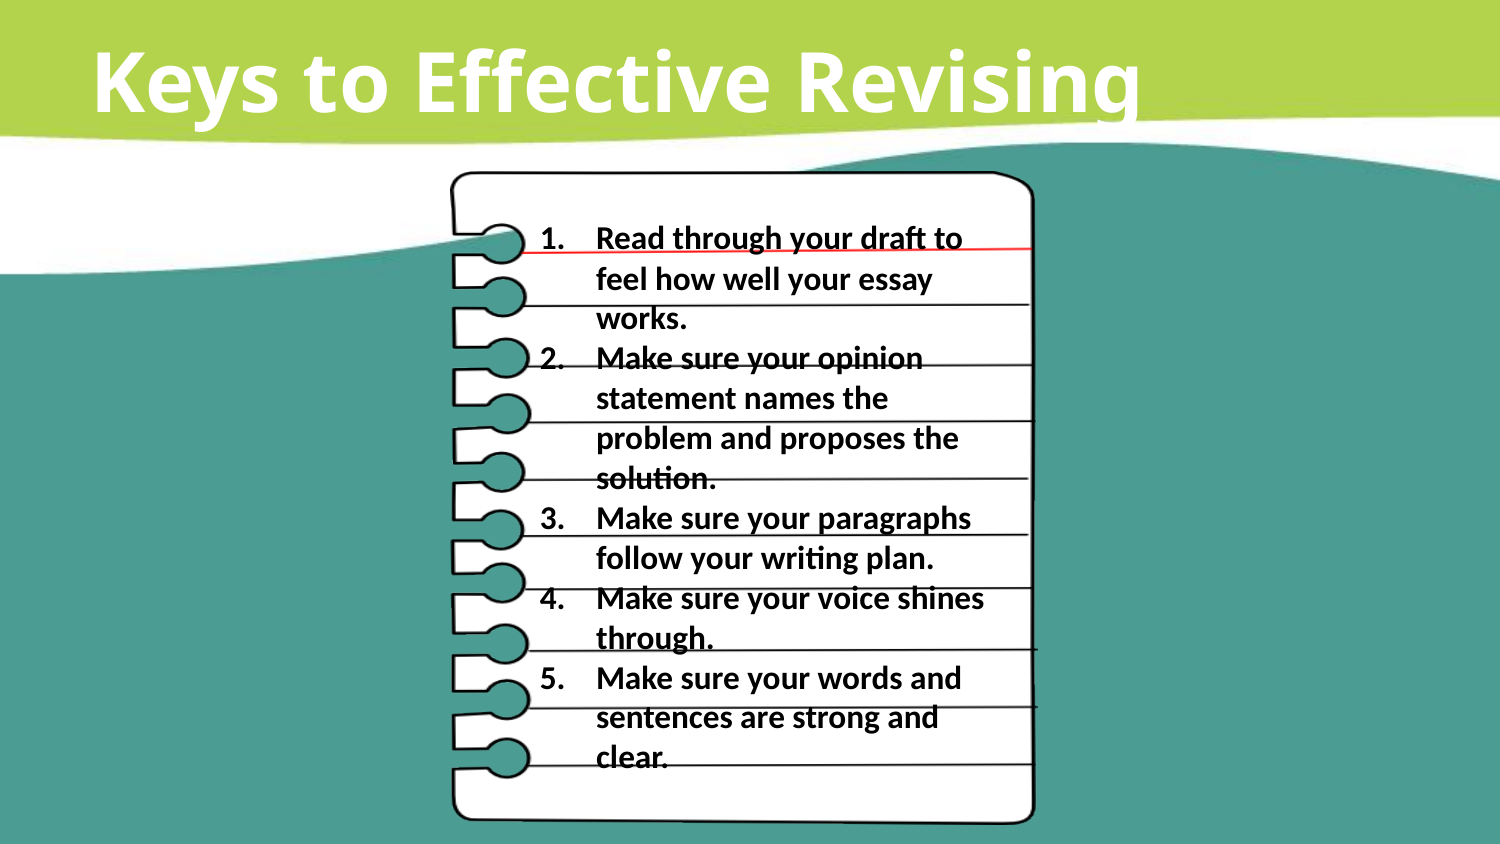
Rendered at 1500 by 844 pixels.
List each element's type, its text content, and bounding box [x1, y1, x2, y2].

picture [0, 0, 1500, 844]
text_box Keys to Effective Revising [75, 21, 1225, 135]
